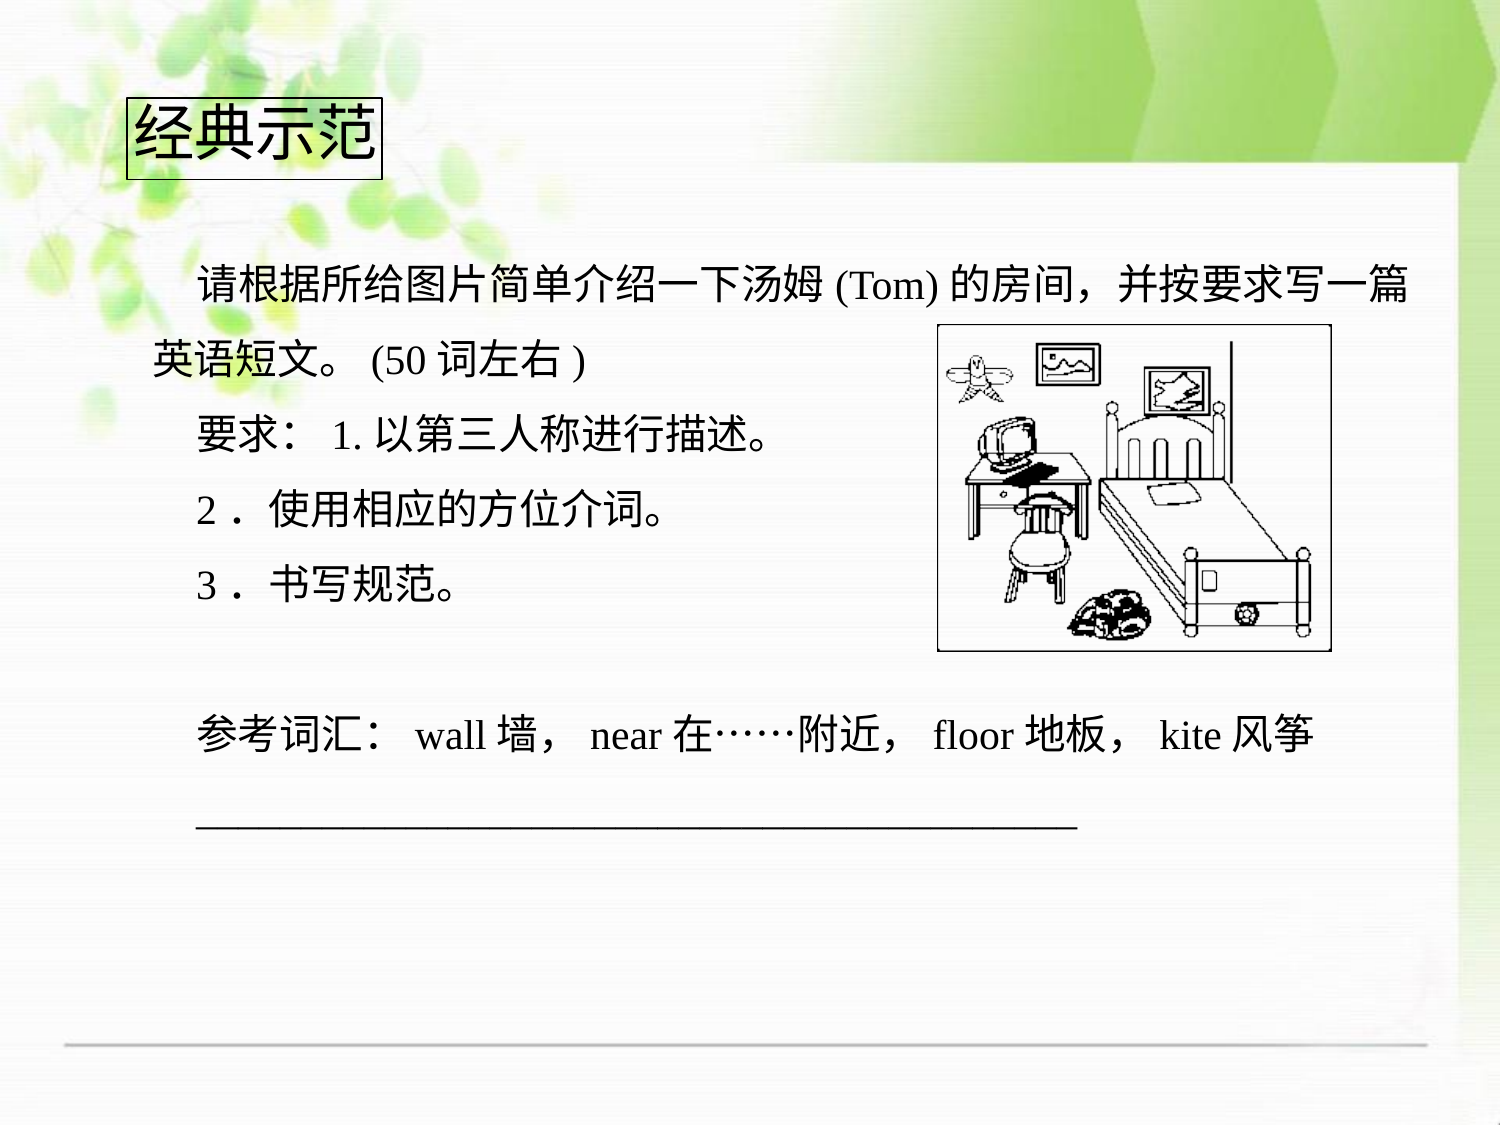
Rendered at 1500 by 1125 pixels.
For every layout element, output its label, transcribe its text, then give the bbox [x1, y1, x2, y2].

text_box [124, 74, 463, 203]
picture [0, 0, 1500, 1125]
text_box 请根据所给图片简单介绍一下汤姆(Tom)的房间，并按要求写一篇英语短文。(50词左右) 要求：1.以第三人称进行描述。 2．使用相应的方位介词。 3．书写规范。 参考词汇：wall墙，near在……附近，floor地板，kite风筝 __________________________________________ [137, 225, 1425, 840]
